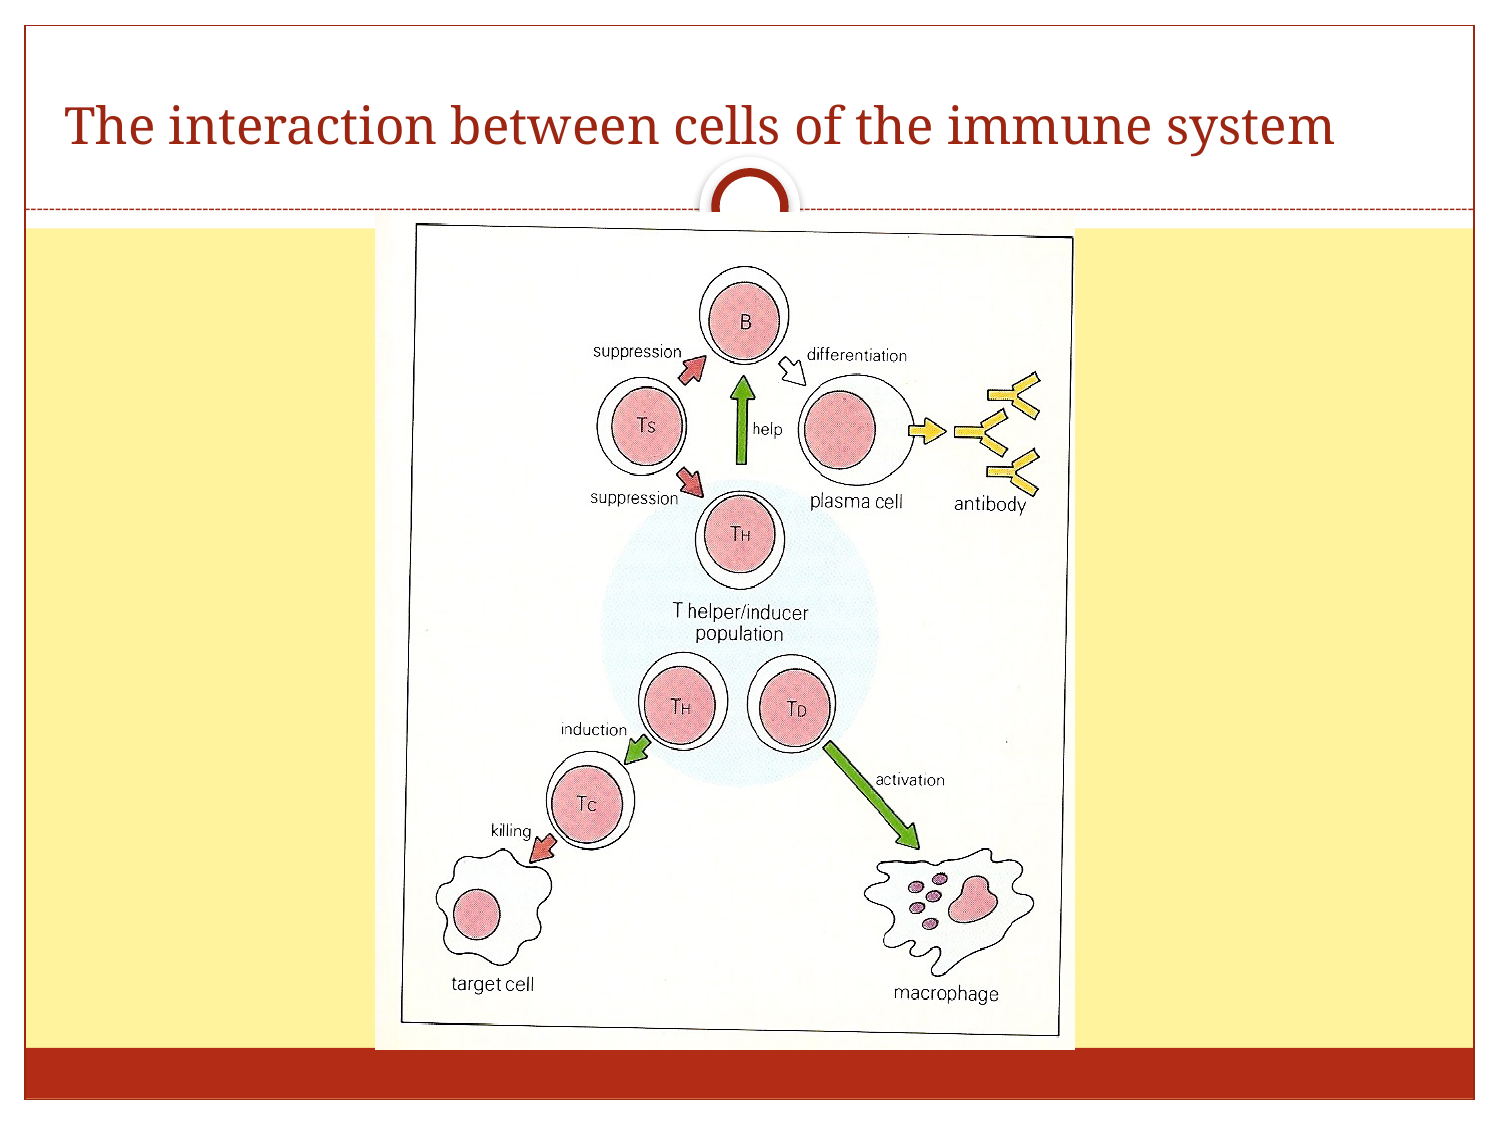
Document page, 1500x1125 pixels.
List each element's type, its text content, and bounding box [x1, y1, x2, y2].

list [374, 212, 1076, 1051]
title The interaction between cells of the immune system [49, 37, 1450, 162]
